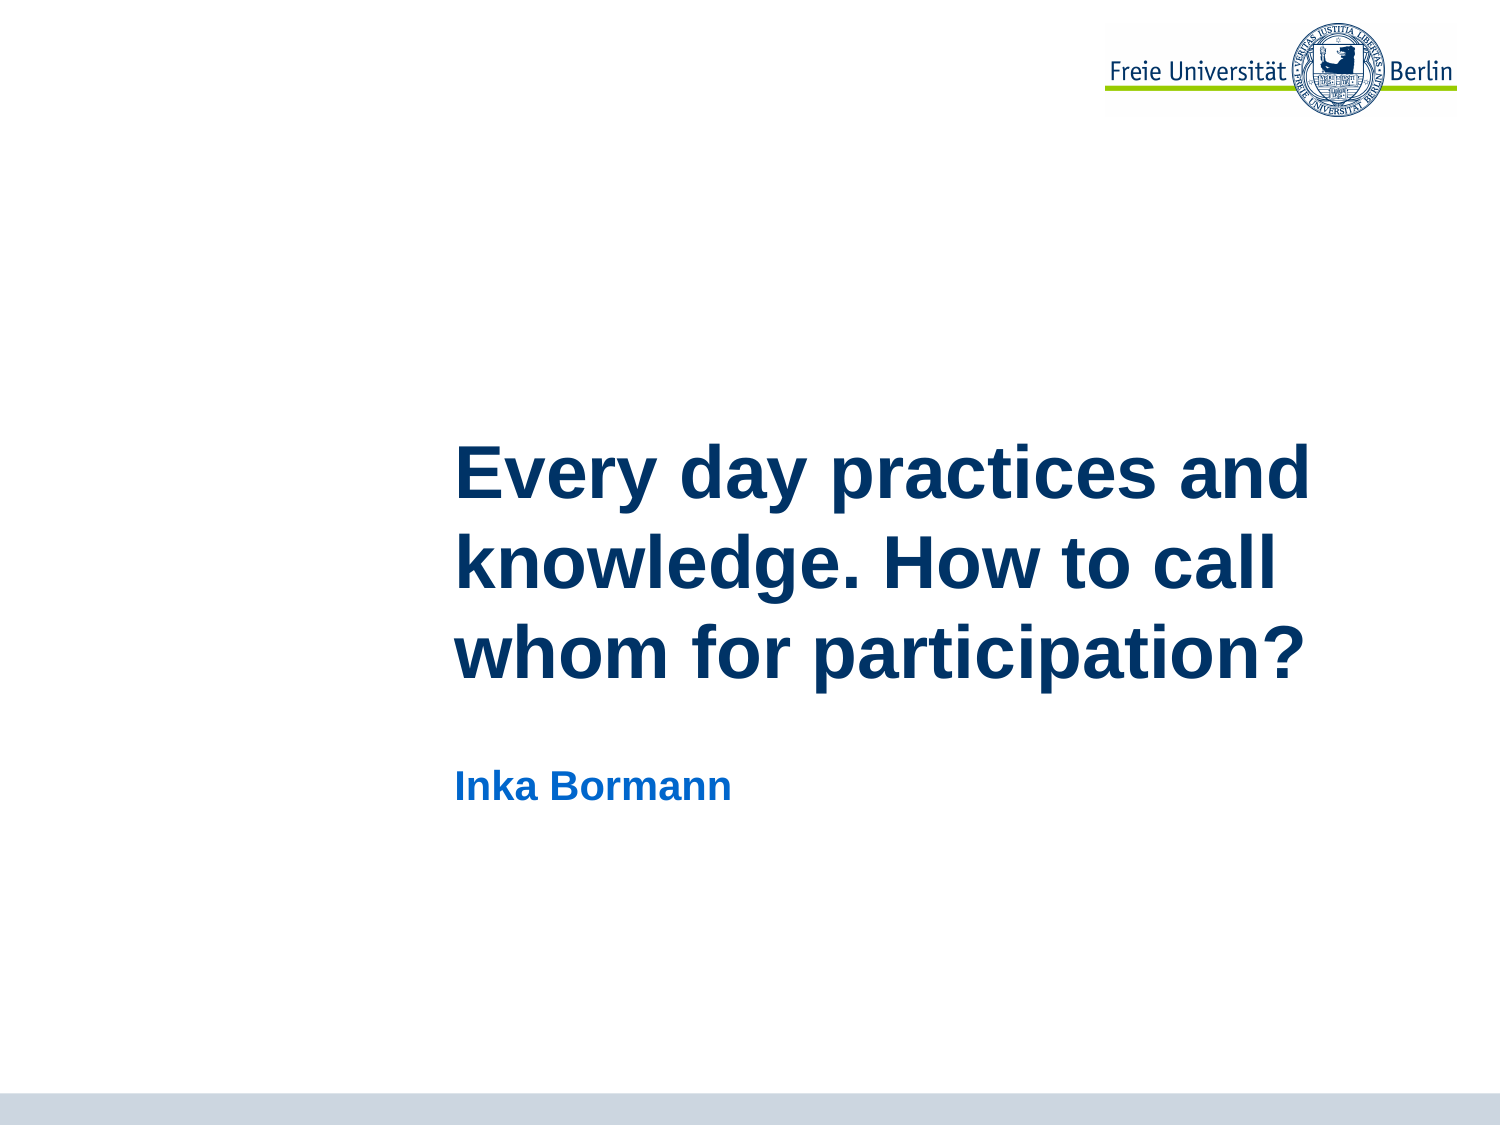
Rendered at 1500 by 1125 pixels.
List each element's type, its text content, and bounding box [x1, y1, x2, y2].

picture [1105, 23, 1457, 117]
title Every day practices and knowledge. How to call whom for participation? [395, 423, 1458, 665]
subtitle Inka Bormann [395, 757, 1457, 931]
